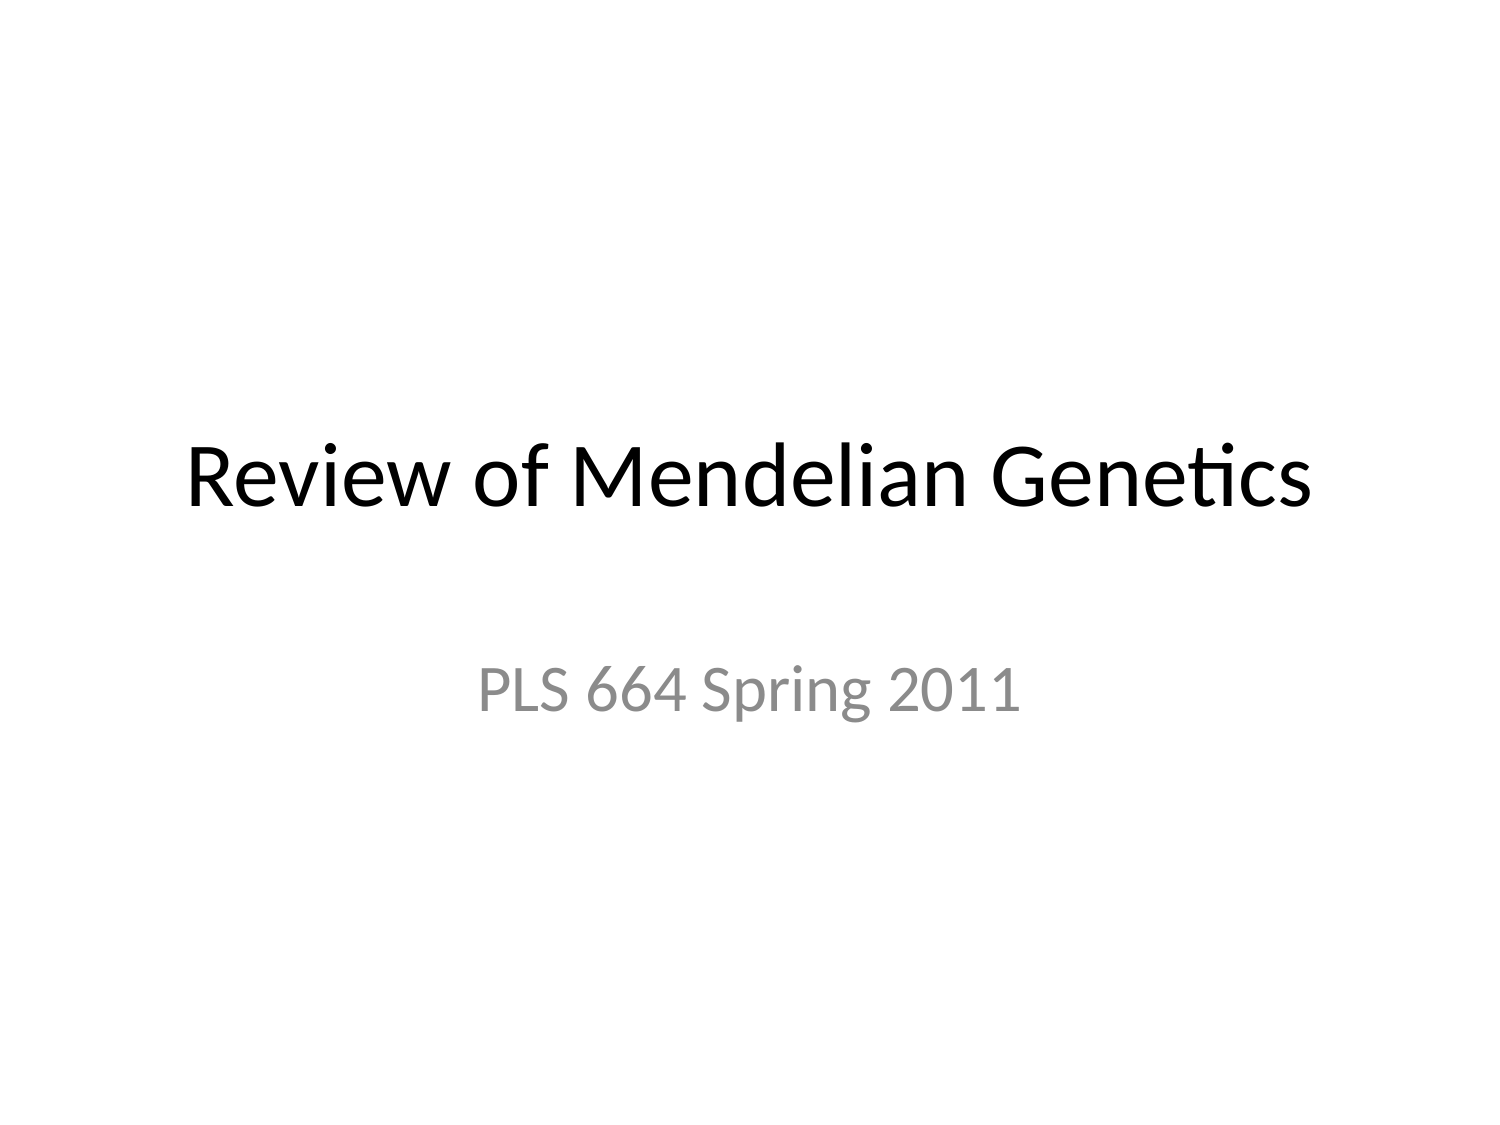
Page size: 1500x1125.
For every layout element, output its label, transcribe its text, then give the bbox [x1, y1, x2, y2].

subtitle PLS 664 Spring 2011 [225, 637, 1275, 925]
title Review of Mendelian Genetics [112, 349, 1388, 591]
